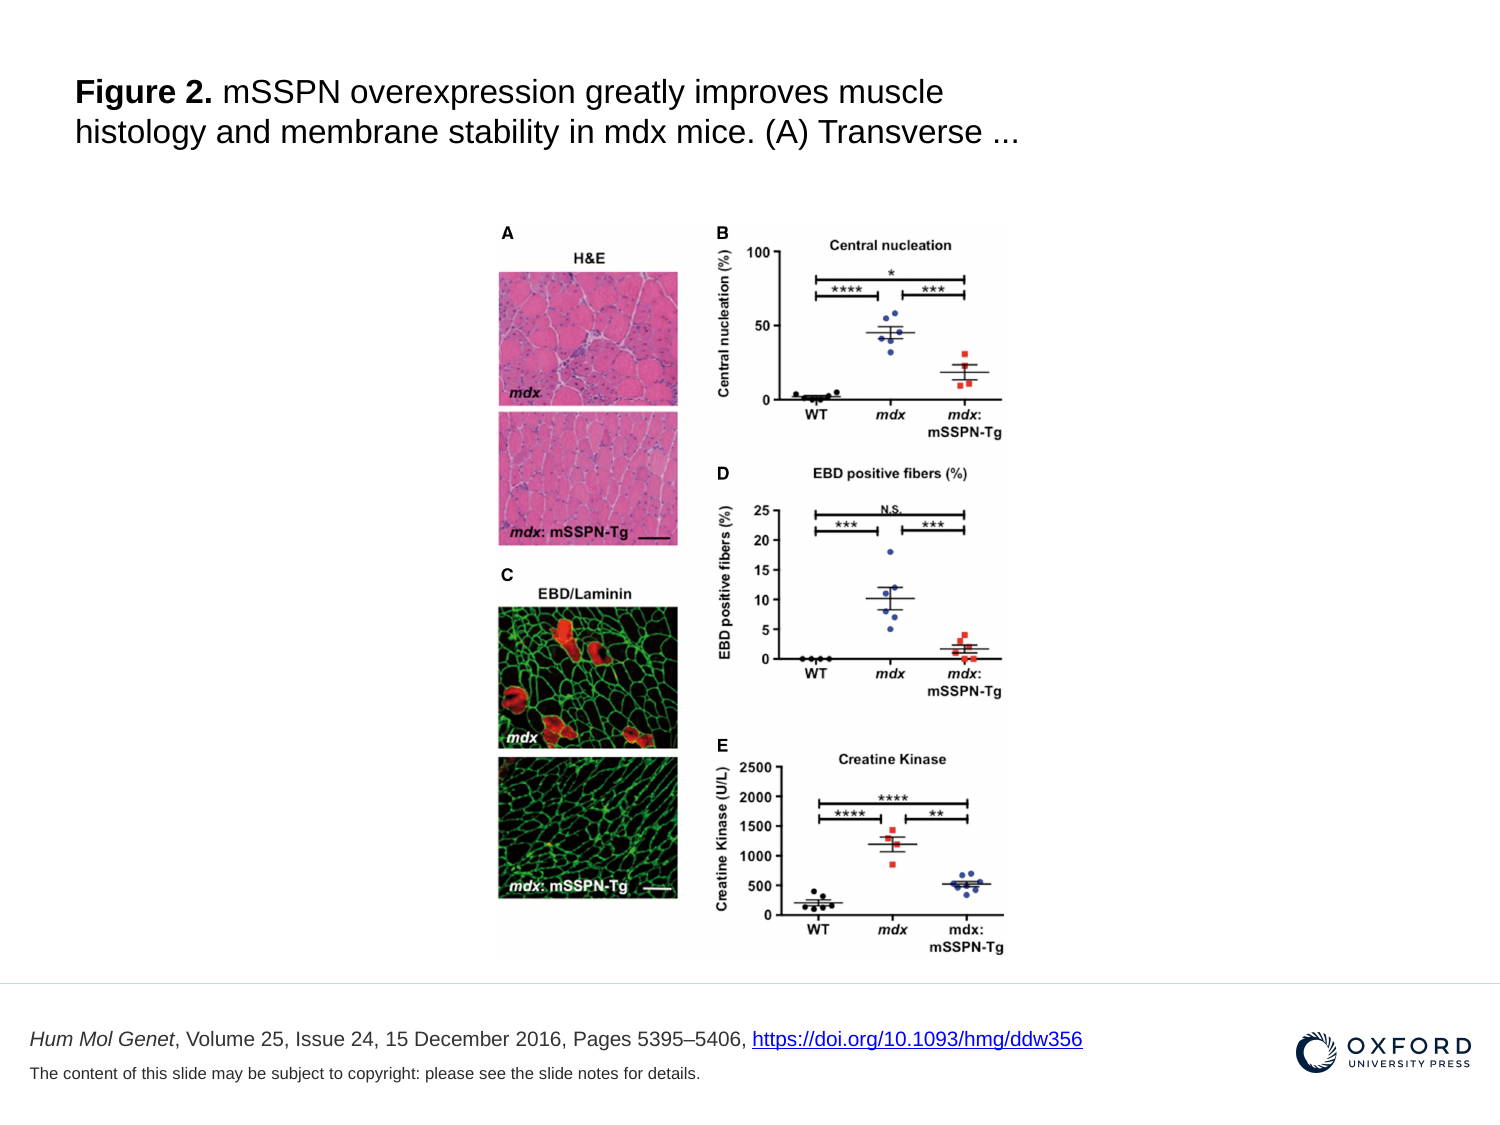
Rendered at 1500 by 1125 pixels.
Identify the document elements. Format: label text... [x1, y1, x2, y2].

picture [1296, 1032, 1471, 1073]
picture [495, 224, 1006, 957]
footer Hum Mol Genet, Volume 25, Issue 24, 15 December 2016, Pages 5395–5406, https://doi.org/10.1093/hmg/ddw356 The content of this slide may be subject to copyright: please see the slide notes for details. [0, 983, 1260, 1125]
title Figure 2. mSSPN overexpression greatly improves muscle histology and membrane stability in mdx mice. (A) Transverse ... [75, 69, 1078, 171]
